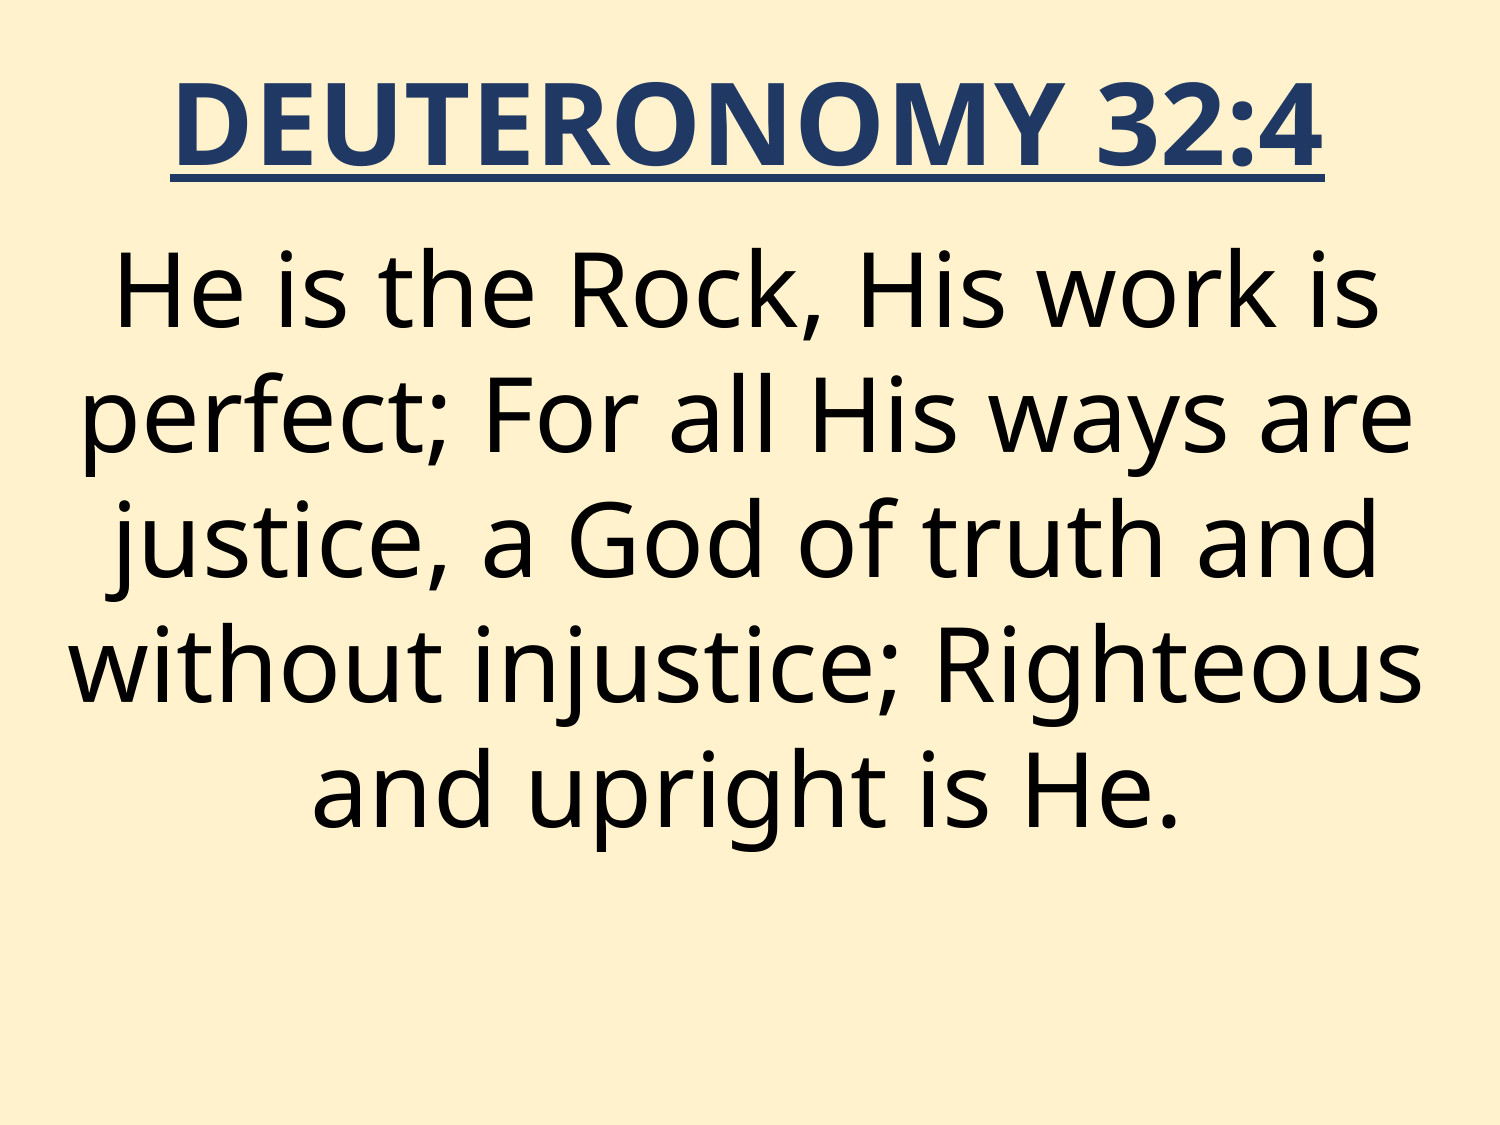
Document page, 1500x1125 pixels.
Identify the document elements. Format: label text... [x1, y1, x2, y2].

text_box DEUTERONOMY 32:4 He is the Rock, His work is perfect; For all His ways are justice, a God of truth and without injustice; Righteous and upright is He. [28, 43, 1467, 856]
